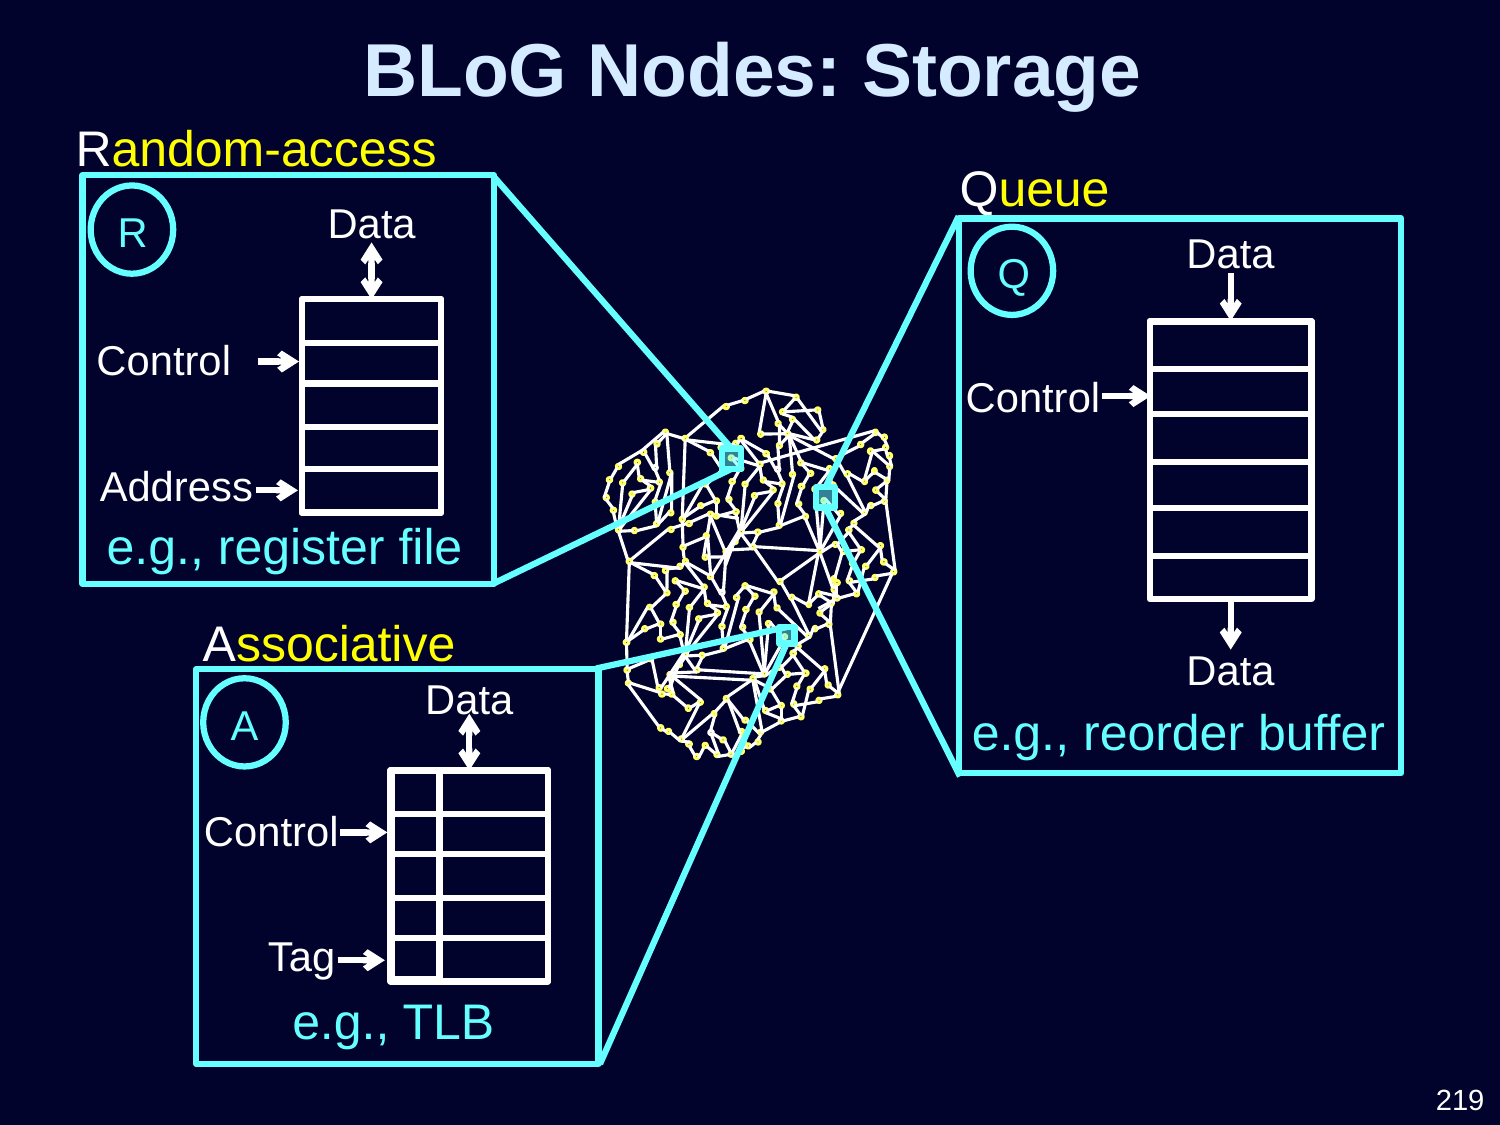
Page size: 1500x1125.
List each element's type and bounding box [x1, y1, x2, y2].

text_box [56, 109, 1408, 1065]
text_box [1226, 1072, 1500, 1125]
title [17, 0, 1488, 169]
